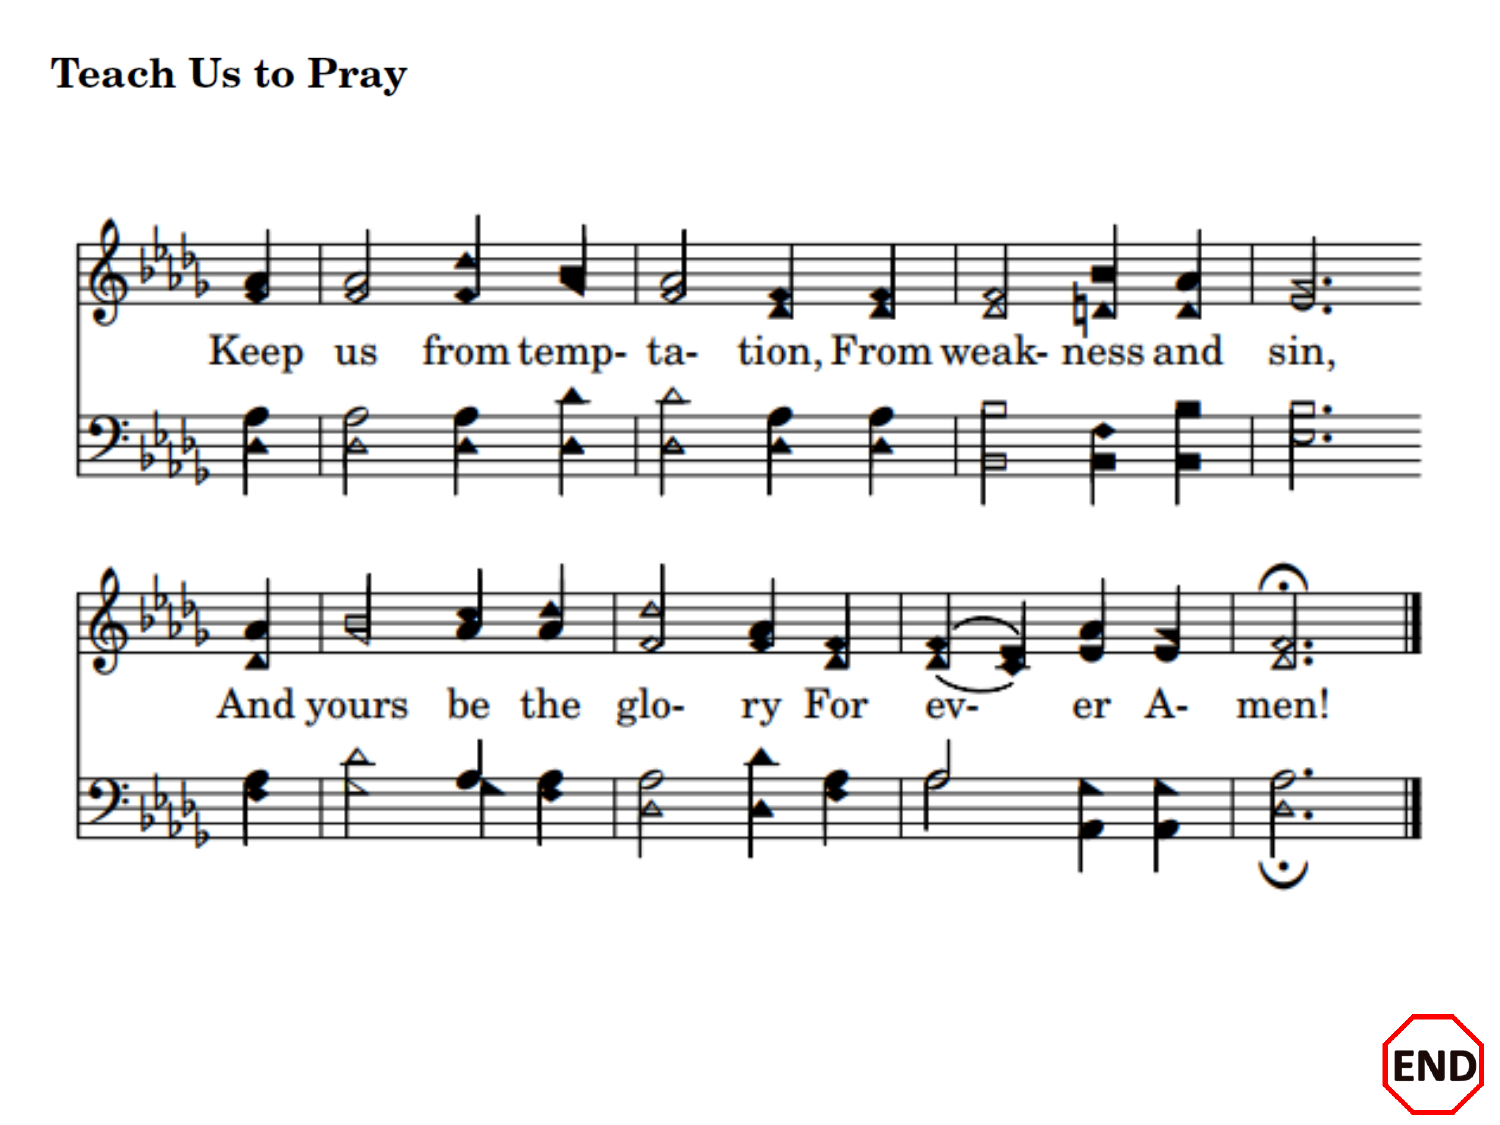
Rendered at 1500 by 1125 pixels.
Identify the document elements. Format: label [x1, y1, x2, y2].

picture [37, 37, 419, 101]
picture [49, 199, 1451, 926]
picture [1373, 1004, 1492, 1124]
